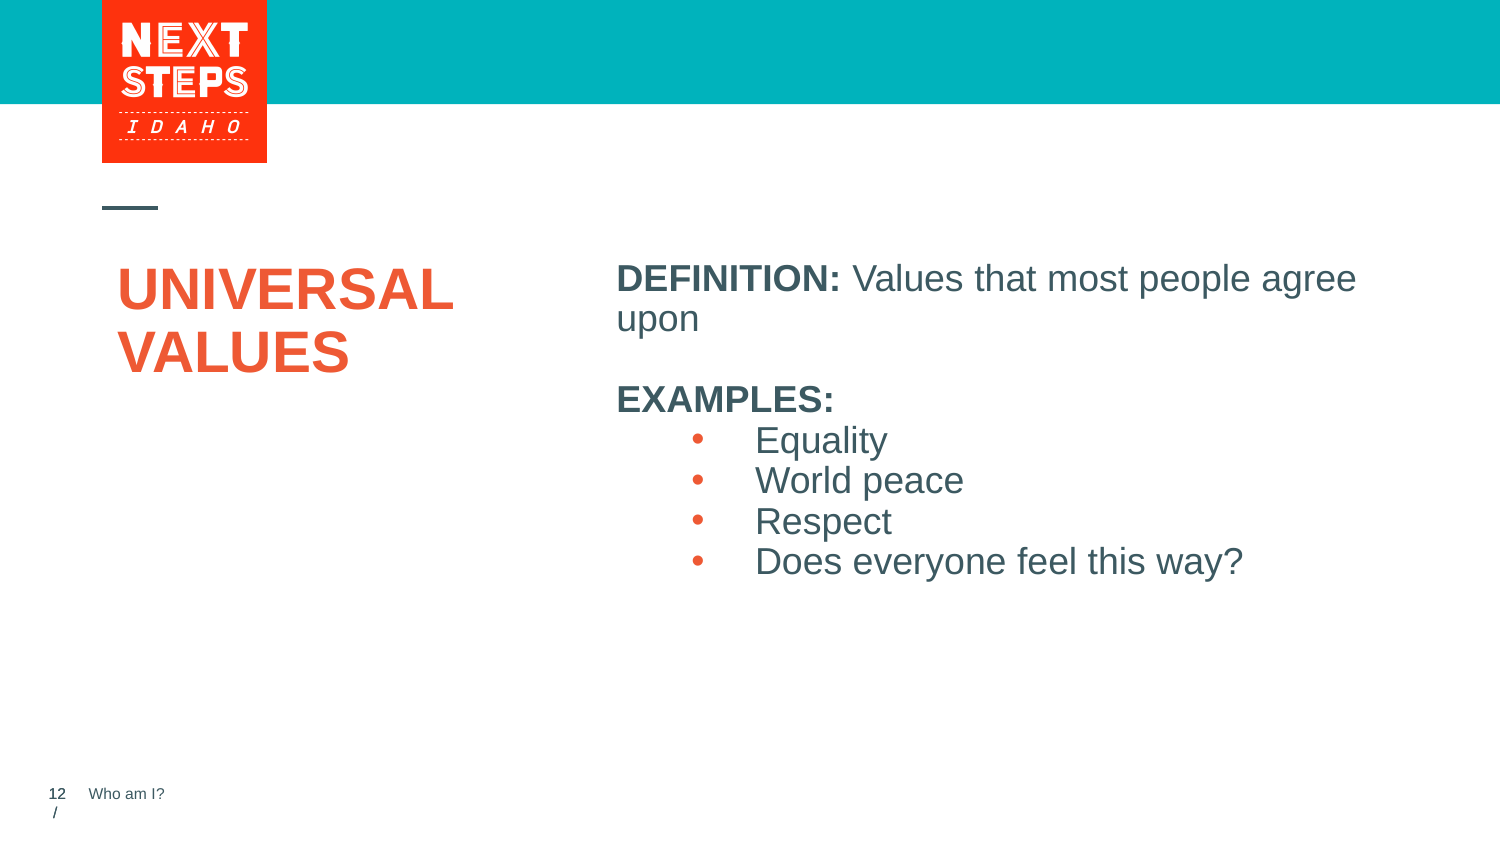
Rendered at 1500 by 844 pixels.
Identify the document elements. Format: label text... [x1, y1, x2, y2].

picture [102, 0, 267, 163]
title UNIVERSAL VALUES [102, 244, 519, 731]
list DEFINITION: Values that most people agree upon EXAMPLES: Equality World peace Respect Does everyone feel this way? [590, 244, 1427, 731]
footer Who am I? [73, 776, 468, 822]
